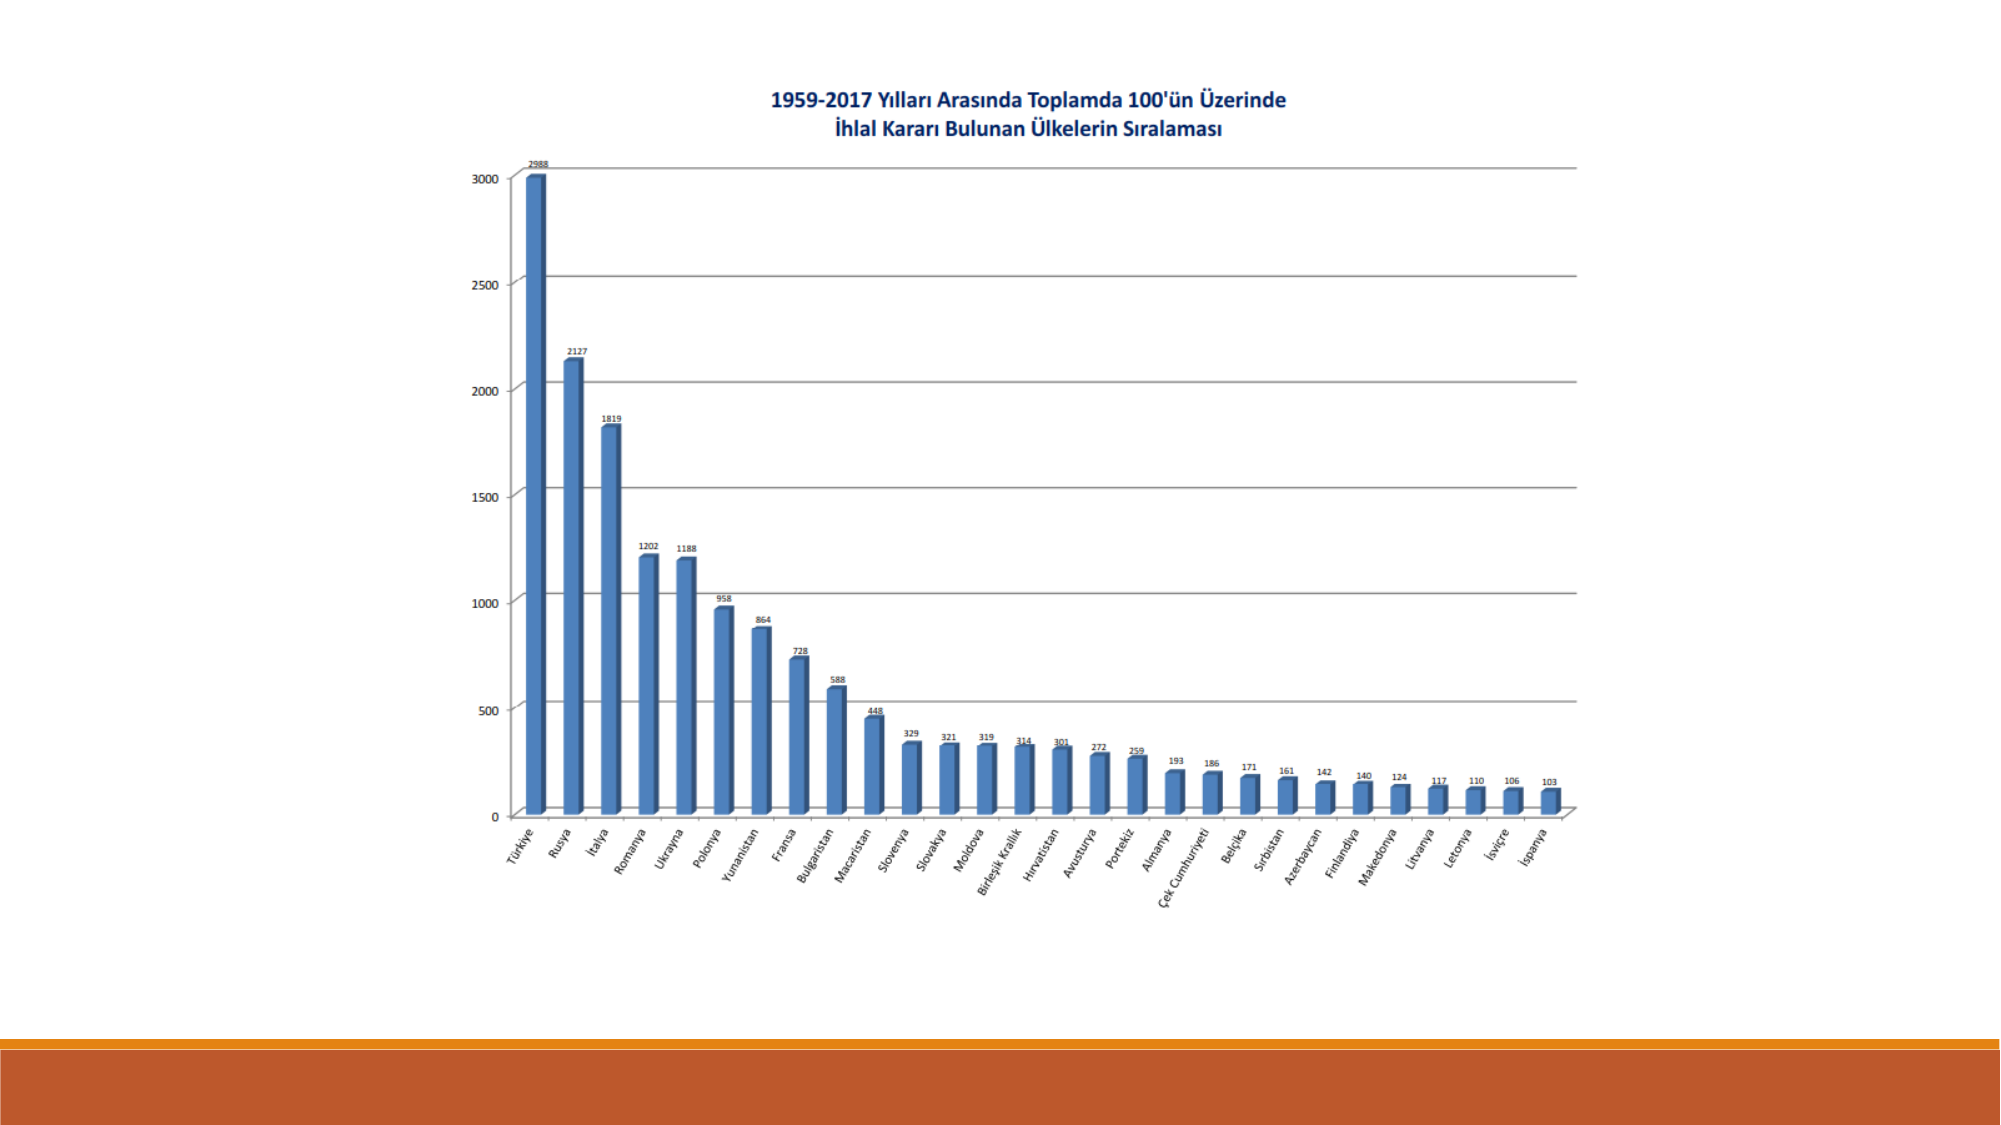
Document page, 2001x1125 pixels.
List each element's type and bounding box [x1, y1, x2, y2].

picture [335, 39, 1741, 1031]
